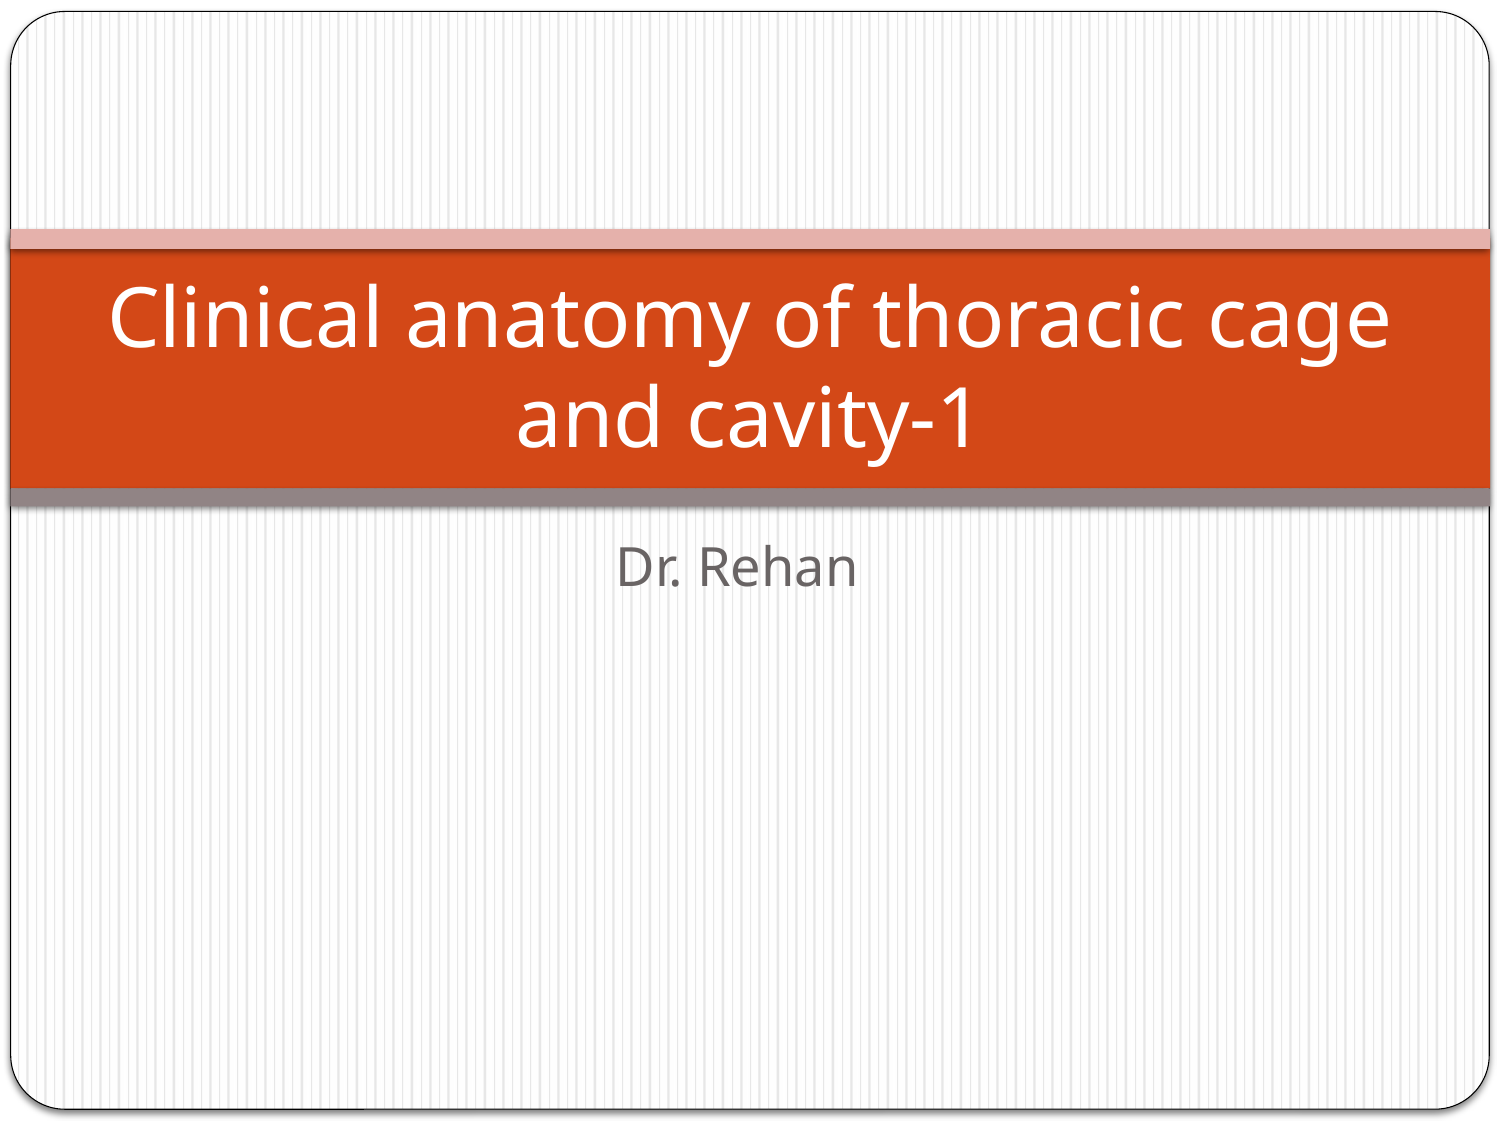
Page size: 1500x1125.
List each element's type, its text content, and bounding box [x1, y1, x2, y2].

title Clinical anatomy of thoracic cage and cavity-1 [75, 247, 1425, 489]
subtitle Dr. Rehan [212, 525, 1263, 788]
